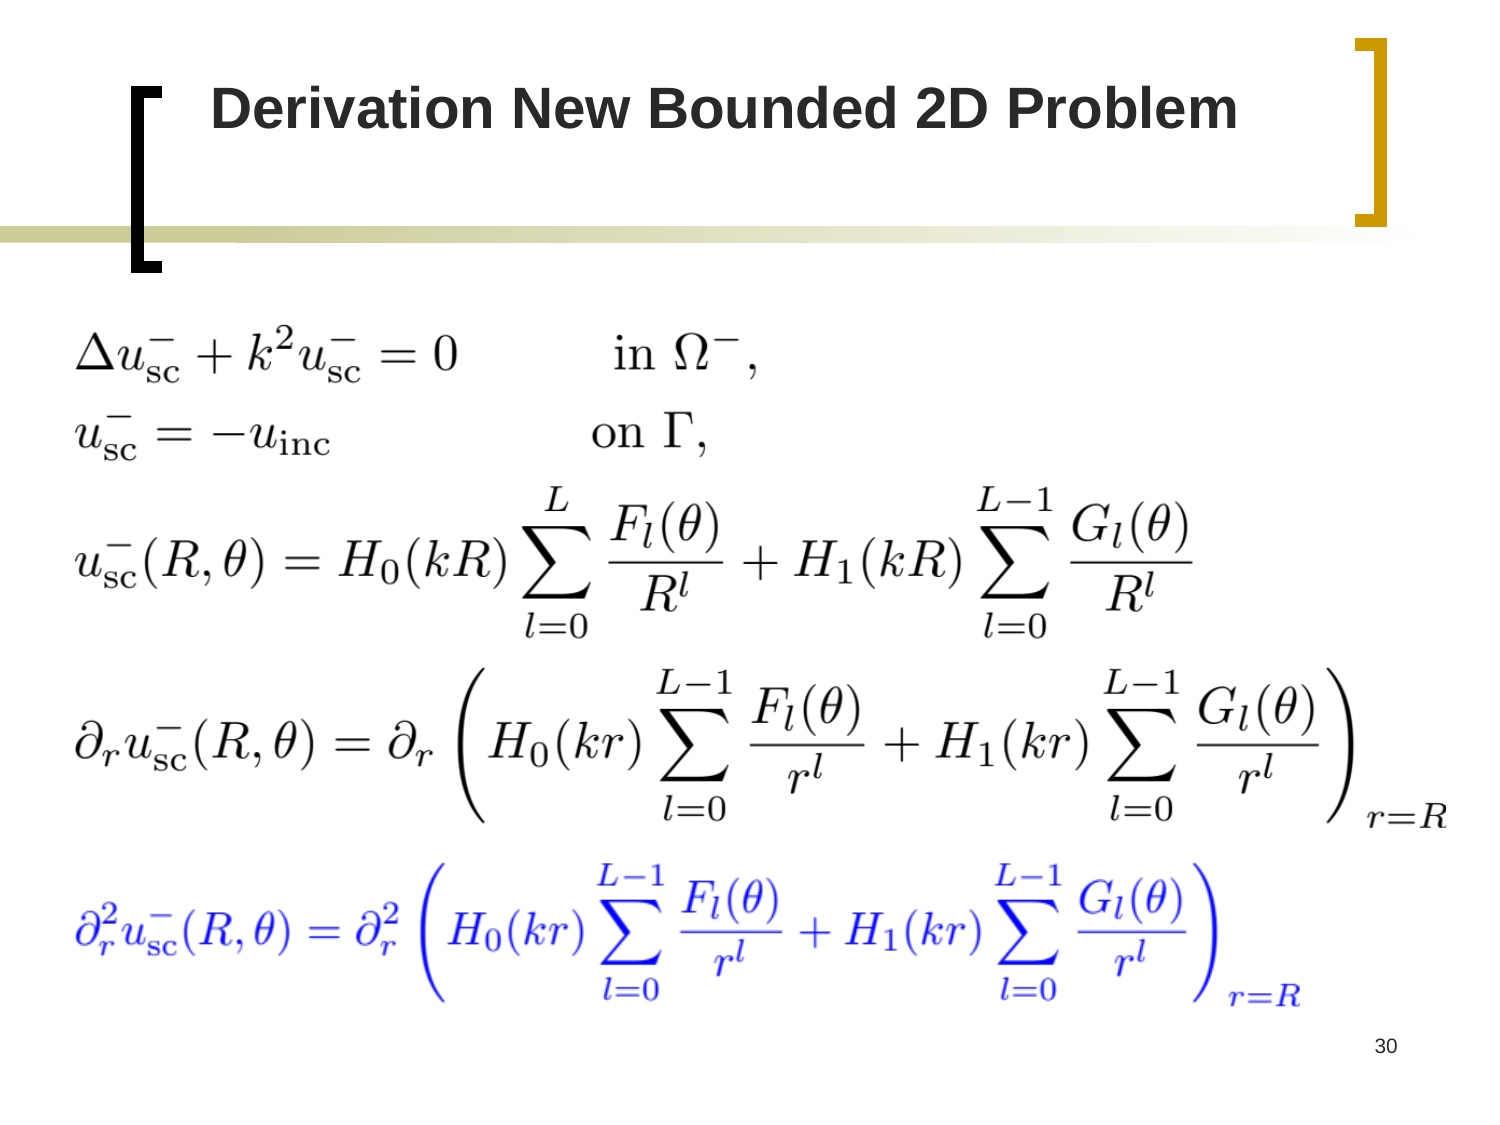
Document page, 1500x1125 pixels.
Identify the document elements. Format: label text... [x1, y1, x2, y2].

text_box Derivation New Bounded 2D Problem [112, 62, 1338, 208]
picture [74, 862, 1301, 1007]
picture [74, 324, 1447, 829]
slide_number 30 [1099, 1024, 1413, 1101]
